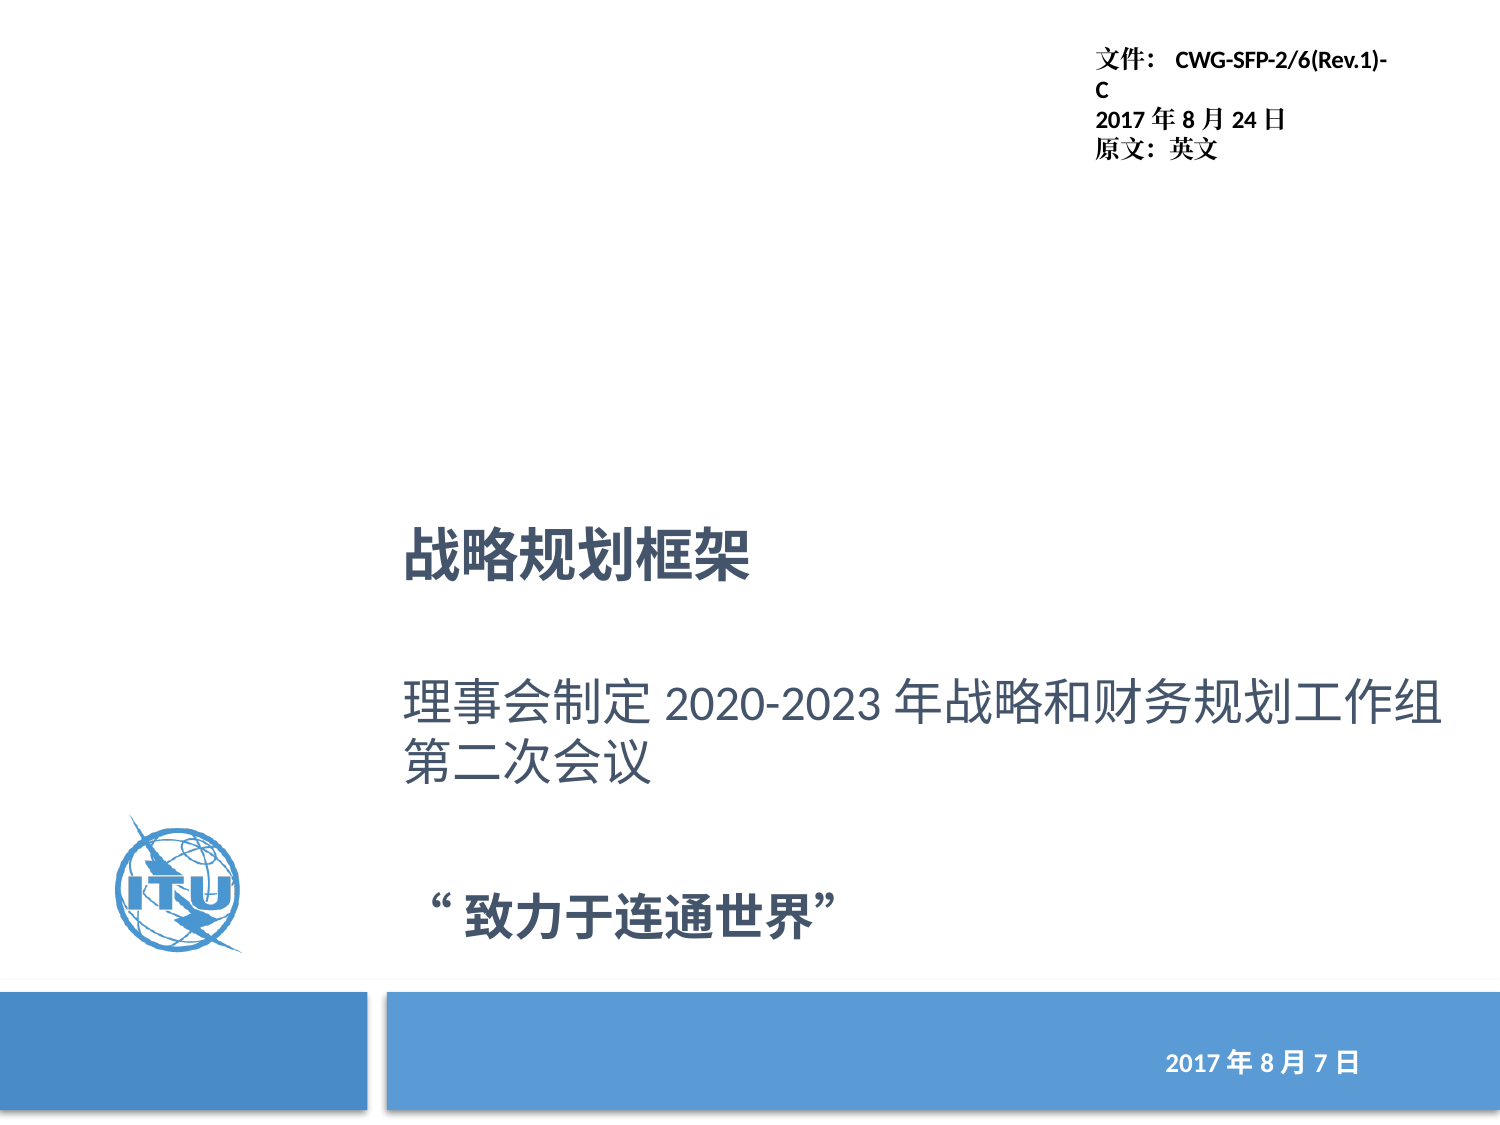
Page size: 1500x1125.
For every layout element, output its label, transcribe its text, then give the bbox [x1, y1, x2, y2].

subtitle 2017年8月7日 [387, 992, 1488, 1105]
picture [112, 812, 243, 954]
text_box 战略规划框架 理事会制定2020-2023年战略和财务规划工作组 第二次会议 “致力于连通世界” [387, 137, 1471, 953]
text_box 文件：CWG-SFP-2/6(Rev.1)-C 2017年8月24日 原文：英文 [1080, 36, 1412, 171]
